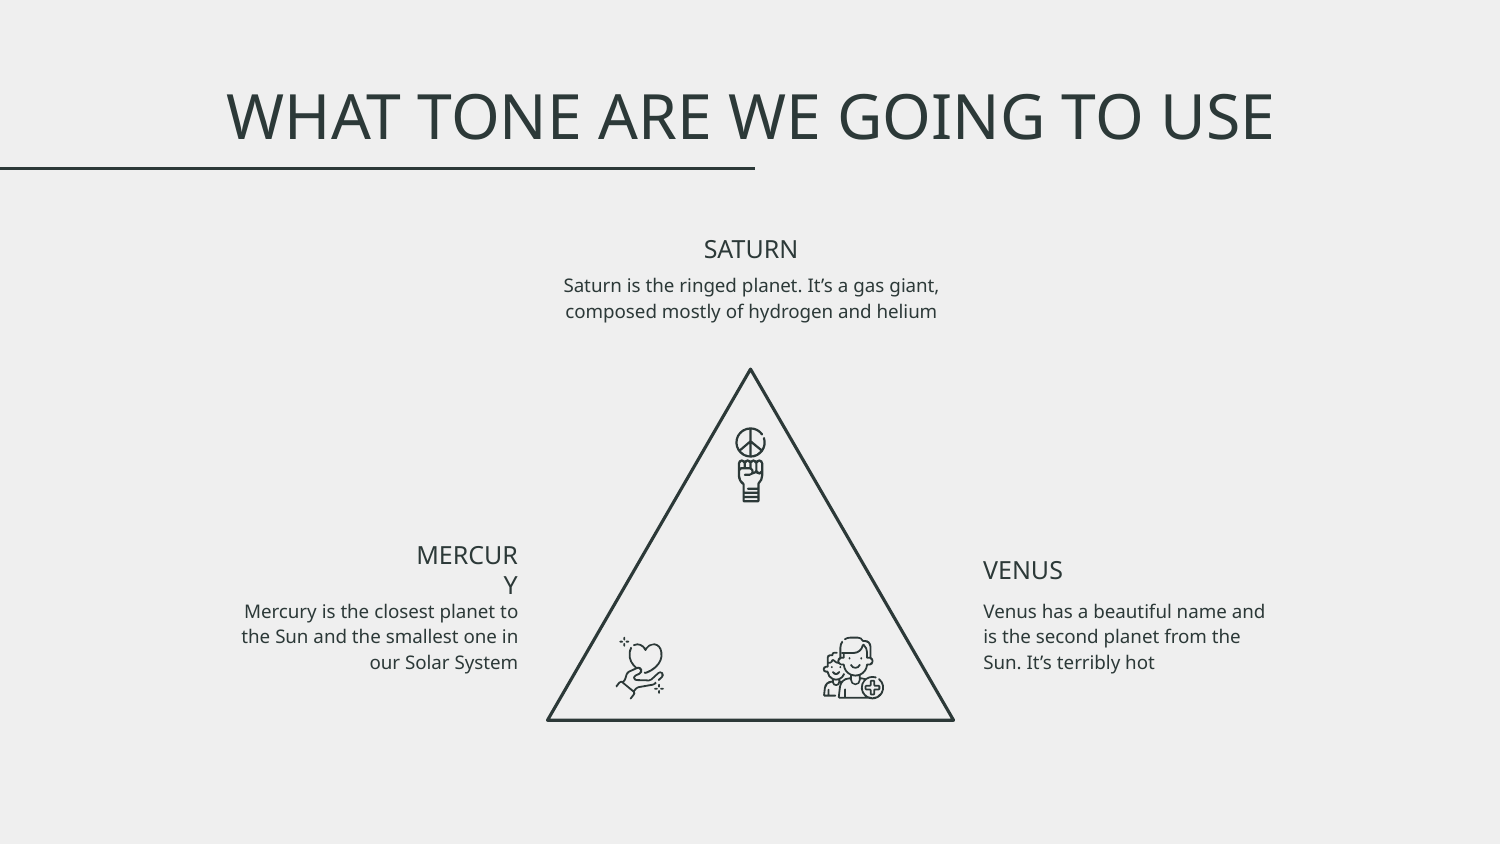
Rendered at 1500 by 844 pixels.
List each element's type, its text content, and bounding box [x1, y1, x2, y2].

text_box SATURN [679, 228, 824, 270]
title WHAT TONE ARE WE GOING TO USE [71, 61, 1432, 157]
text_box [822, 636, 886, 700]
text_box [614, 636, 665, 700]
text_box [547, 369, 954, 721]
text_box MERCURY [388, 549, 533, 591]
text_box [731, 426, 769, 503]
subtitle Venus has a beautiful name and is the second planet from the Sun. It’s terribly hot [968, 550, 1293, 726]
text_box VENUS [968, 549, 1113, 591]
subtitle Mercury is the closest planet to the Sun and the smallest one in our Solar System [208, 550, 533, 726]
subtitle Saturn is the ringed planet. It’s a gas giant, composed mostly of hydrogen and helium [548, 225, 955, 359]
